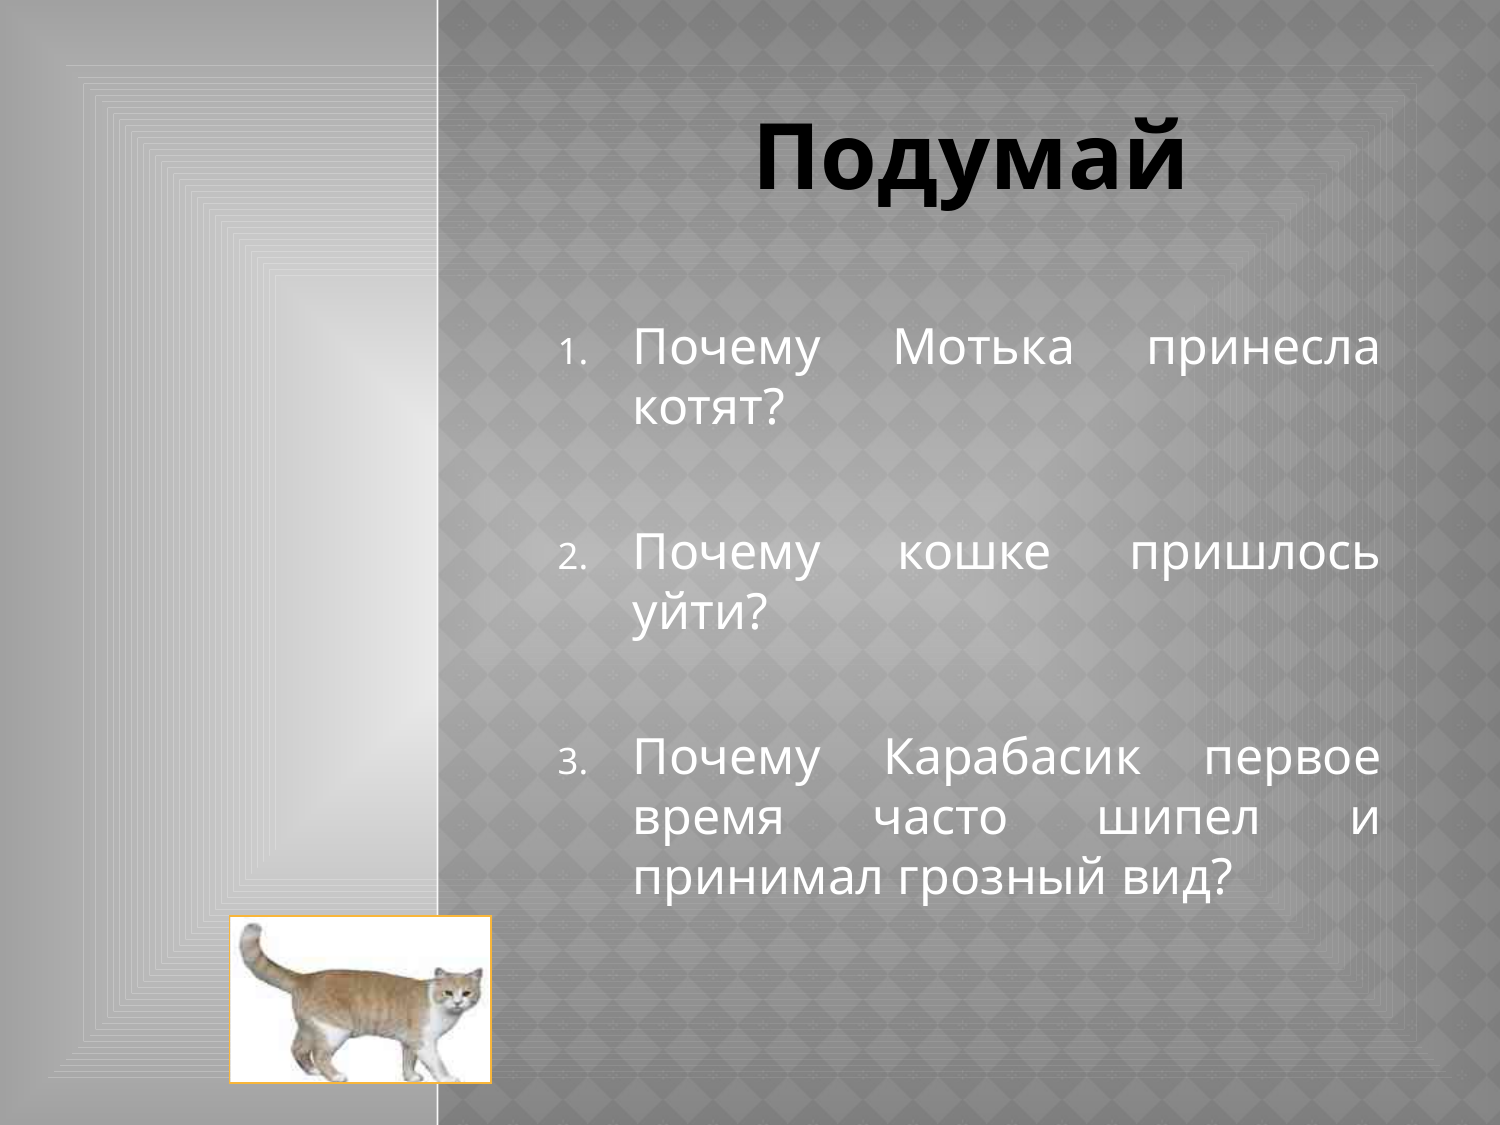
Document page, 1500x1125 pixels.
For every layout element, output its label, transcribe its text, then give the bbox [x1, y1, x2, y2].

title Подумай [552, 87, 1390, 209]
subtitle Почему Мотька принесла котят? Почему кошке пришлось уйти? Почему Карабасик первое время часто шипел и принимал грозный вид? [550, 314, 1390, 965]
picture [229, 916, 491, 1083]
